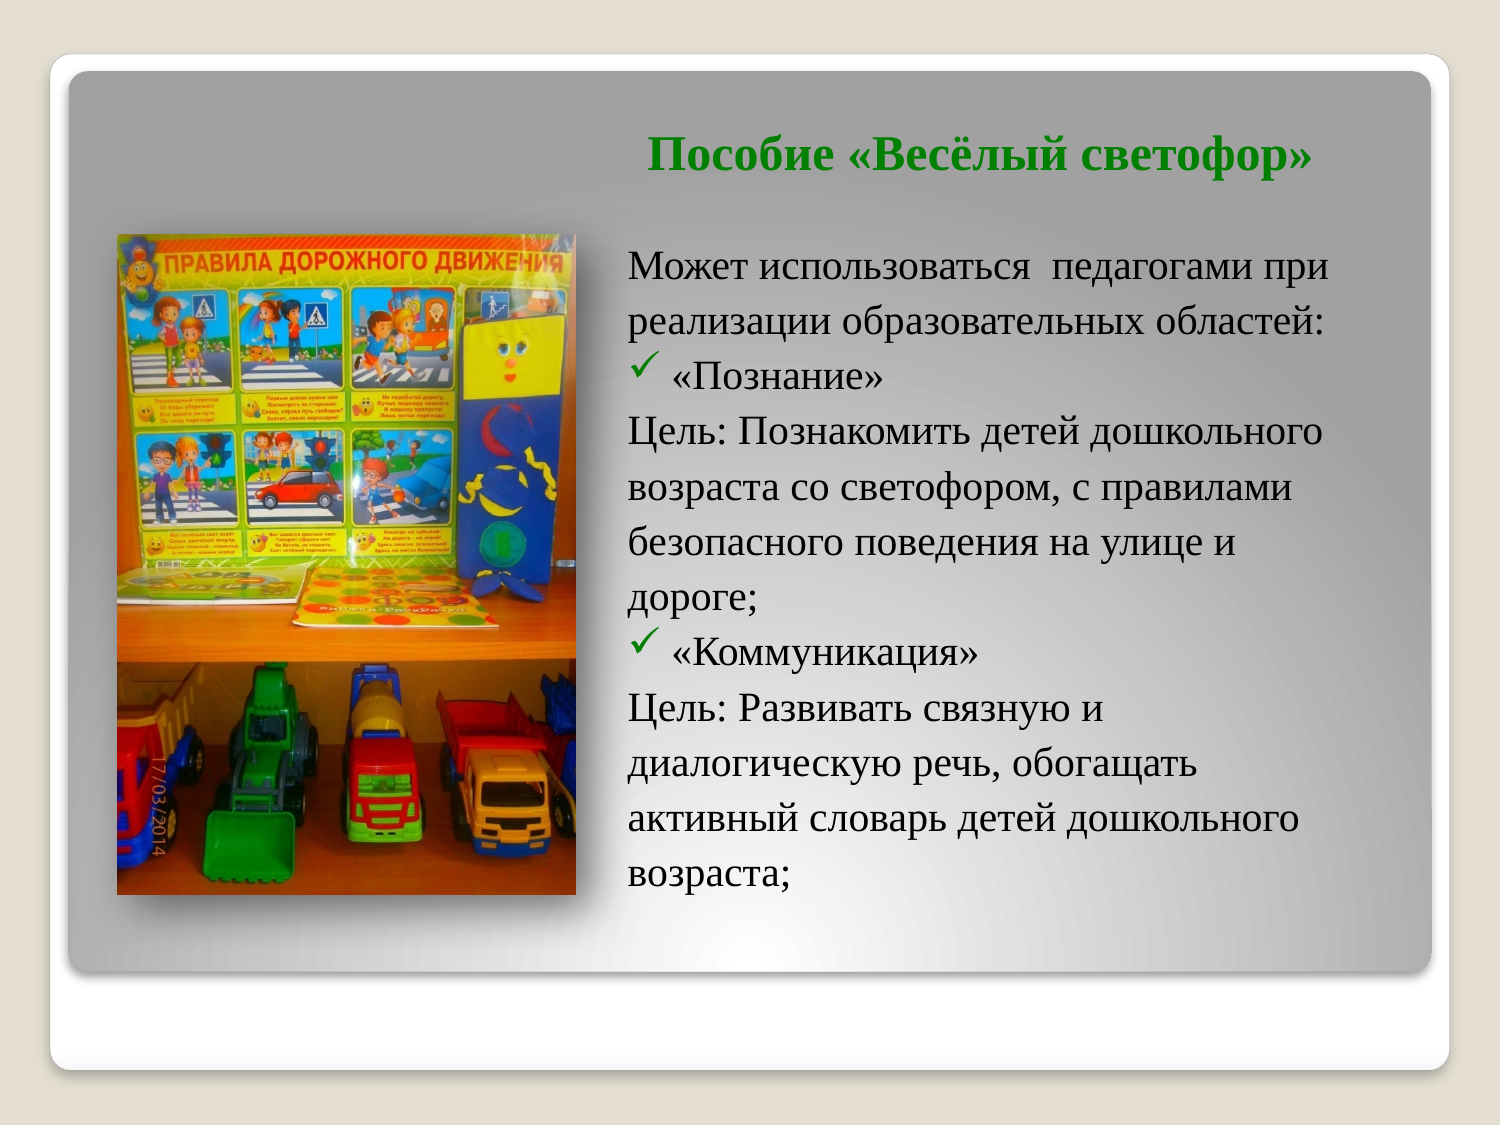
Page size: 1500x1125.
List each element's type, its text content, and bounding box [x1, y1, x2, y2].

title Пособие «Весёлый светофор» [632, 105, 1348, 188]
picture [116, 234, 576, 895]
list Может использоваться педагогами при реализации образовательных областей: «Познание» Цель: Познакомить детей дошкольного возраста со светофором, с правилами безопасного поведения на улице и дороге; «Коммуникация» Цель: Развивать связную и диалогическую речь, обогащать активный словарь детей дошкольного возраста; [597, 222, 1383, 926]
